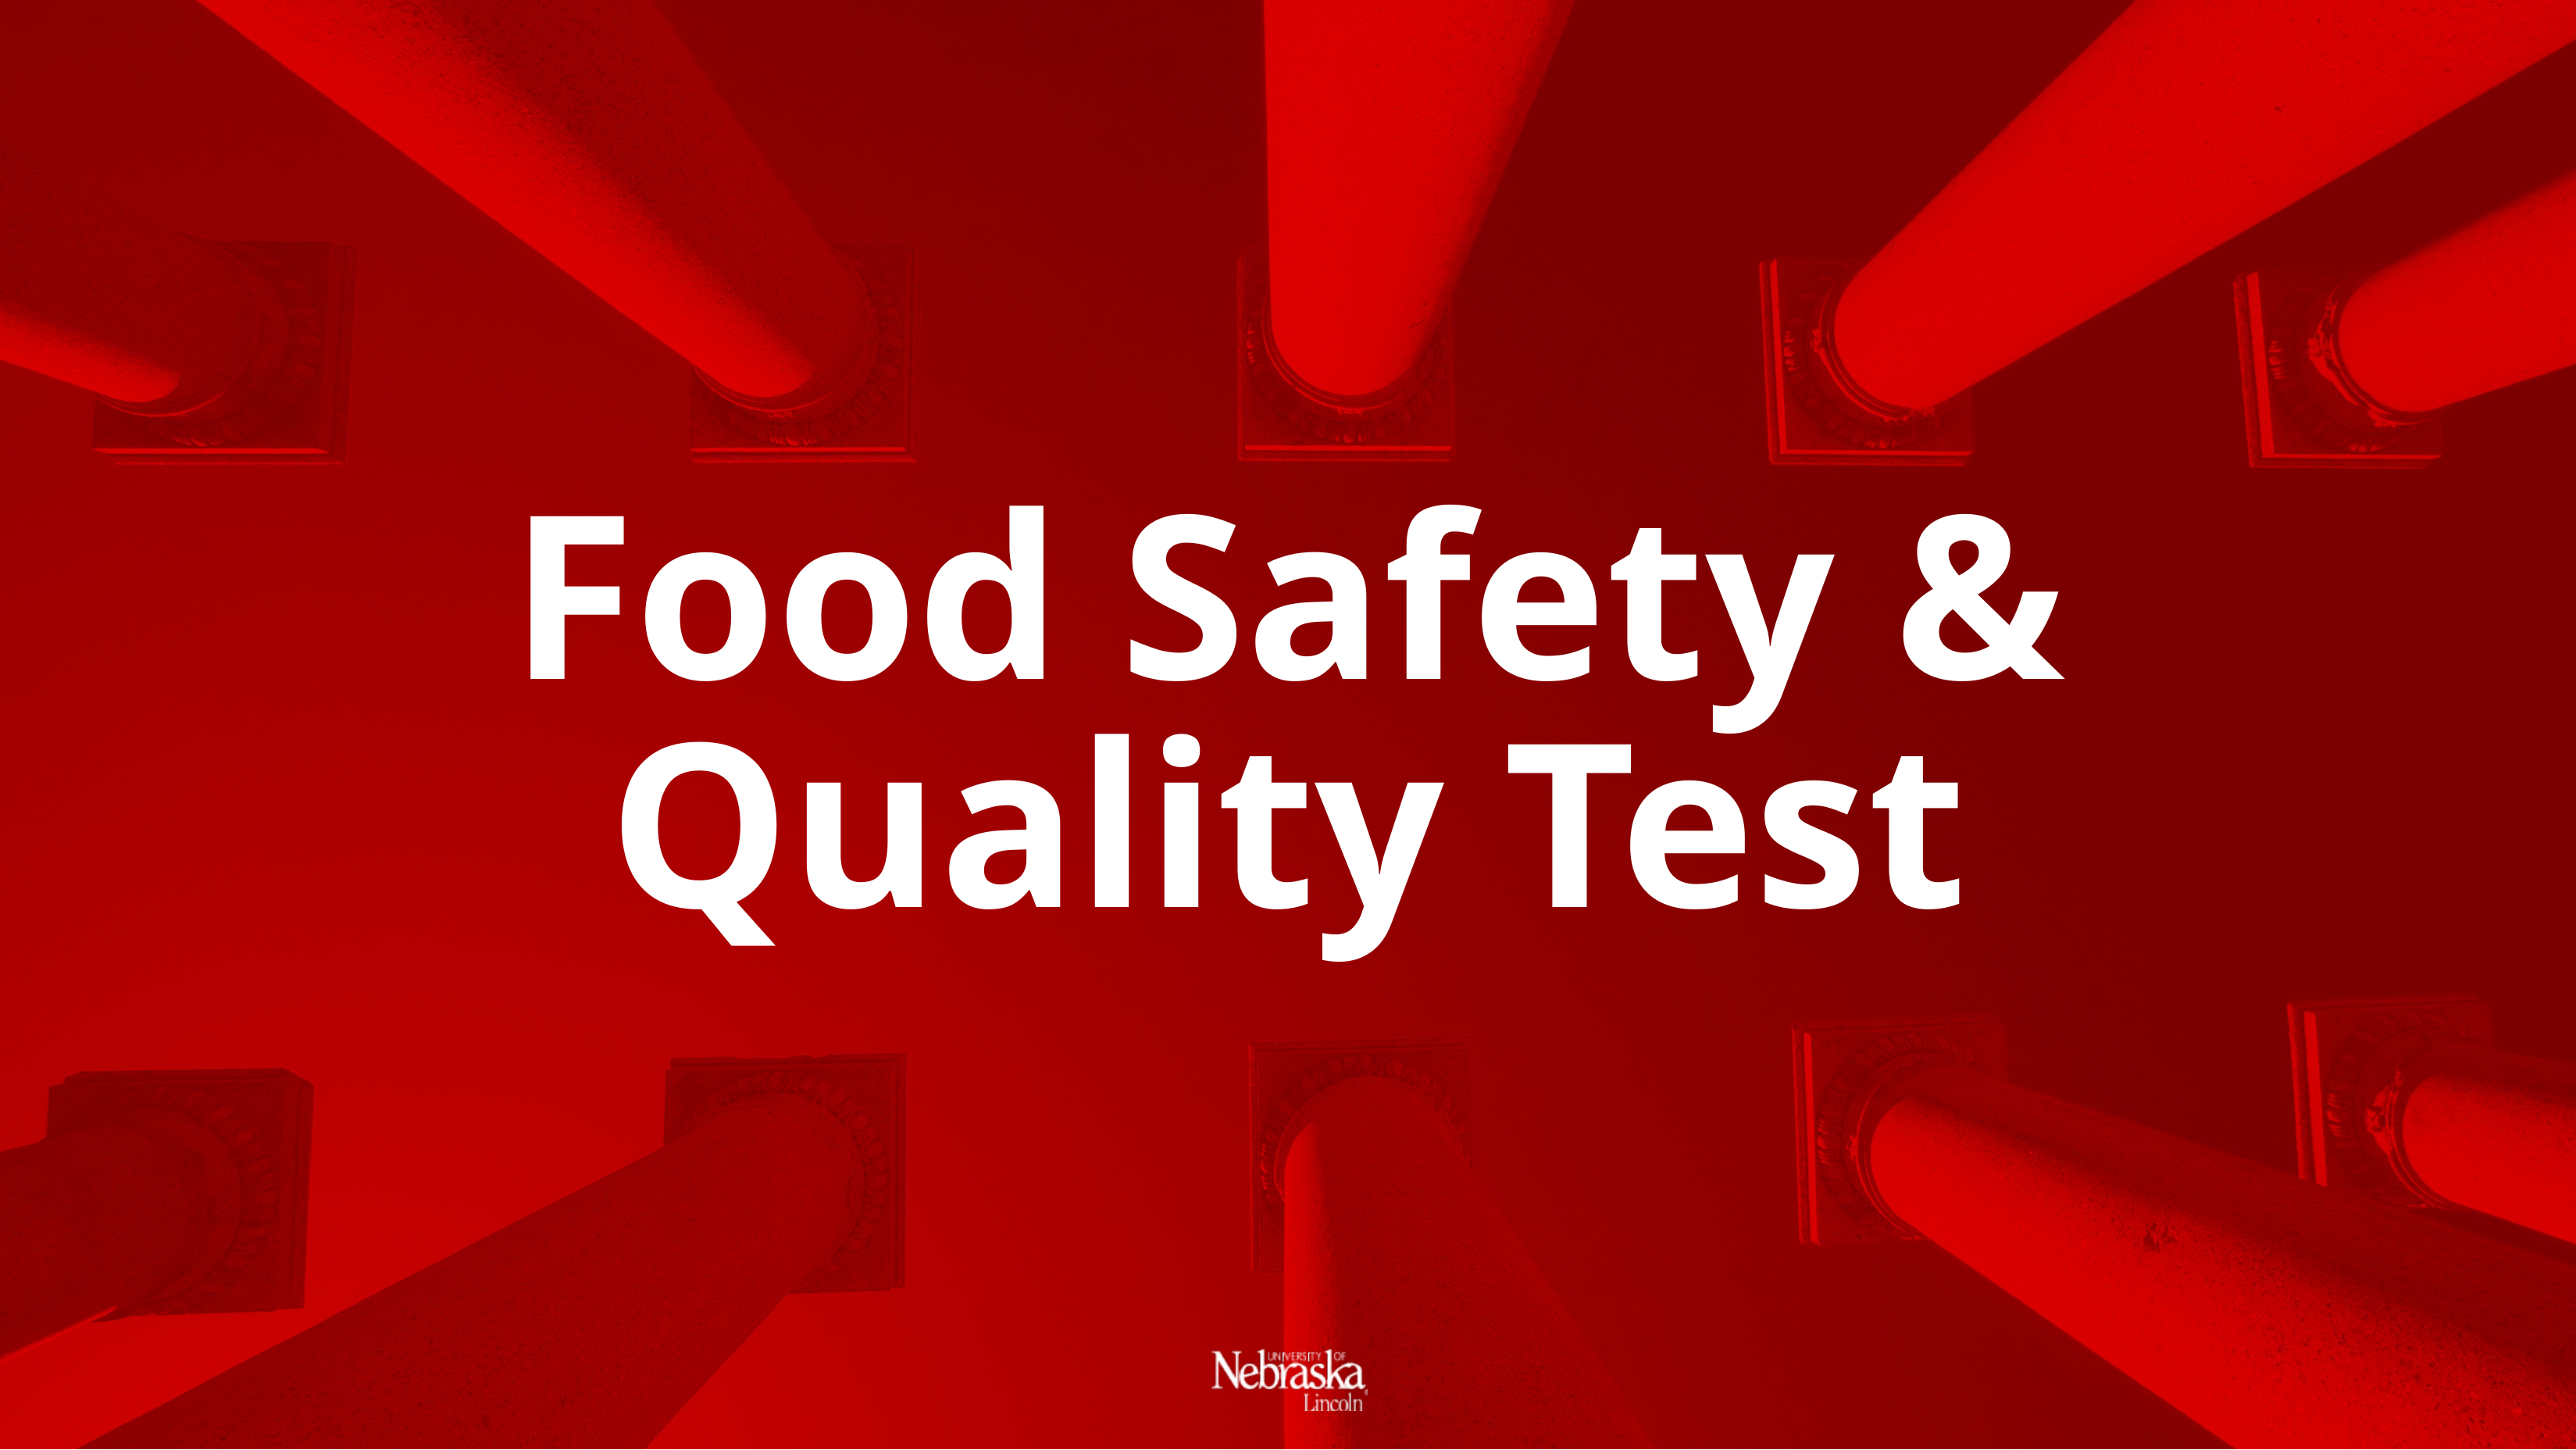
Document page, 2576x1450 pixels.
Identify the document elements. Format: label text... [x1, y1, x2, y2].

picture [0, 0, 2576, 1449]
title Food Safety & Quality Test [487, 462, 2089, 987]
